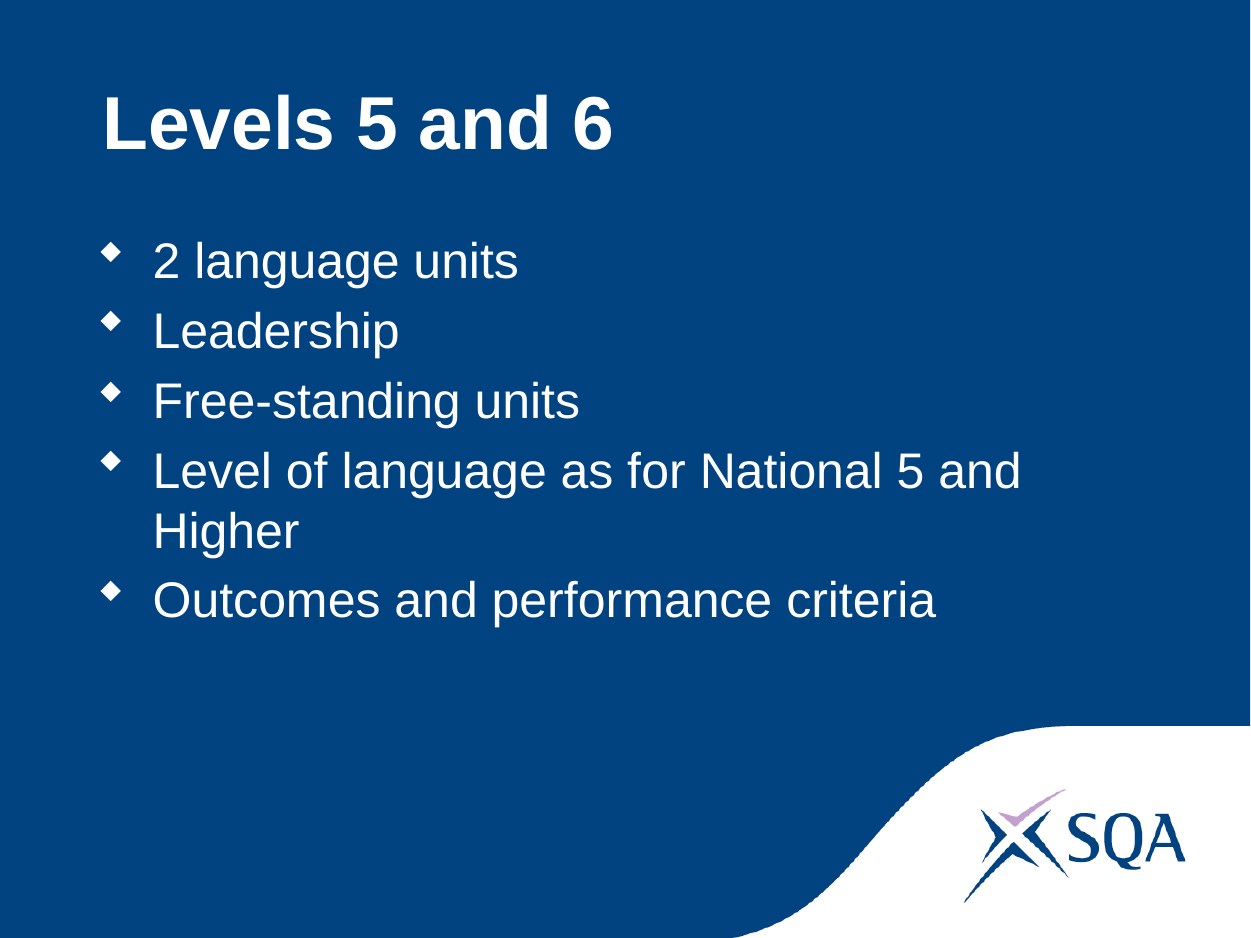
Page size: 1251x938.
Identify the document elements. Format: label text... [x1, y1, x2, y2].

text_box Levels 5 and 6 [46, 67, 1078, 262]
list 2 language units Leadership Free-standing units Level of language as for National 5 and Higher Outcomes and performance criteria [81, 220, 1078, 705]
picture [0, 0, 1251, 938]
